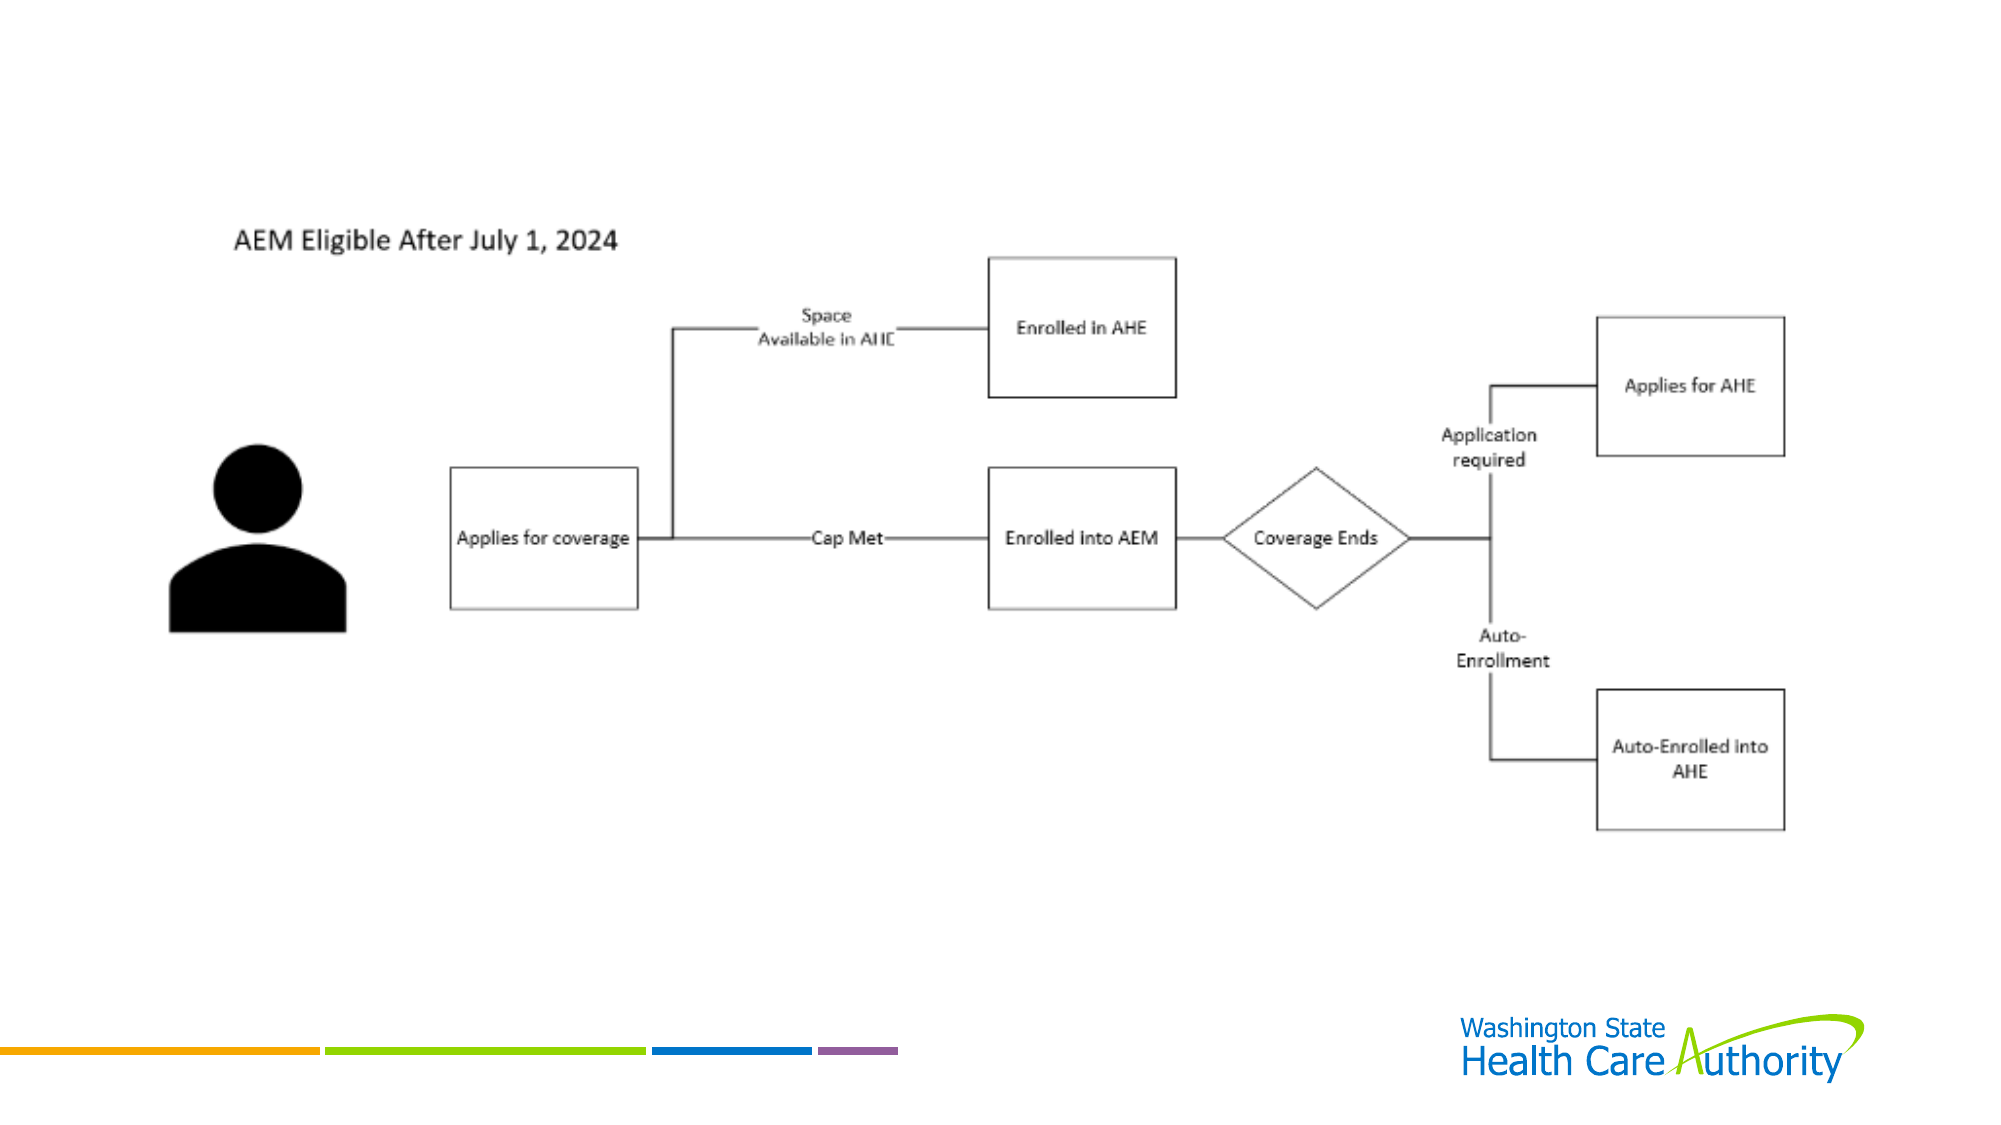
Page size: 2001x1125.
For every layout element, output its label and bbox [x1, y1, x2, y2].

picture [105, 173, 1895, 952]
